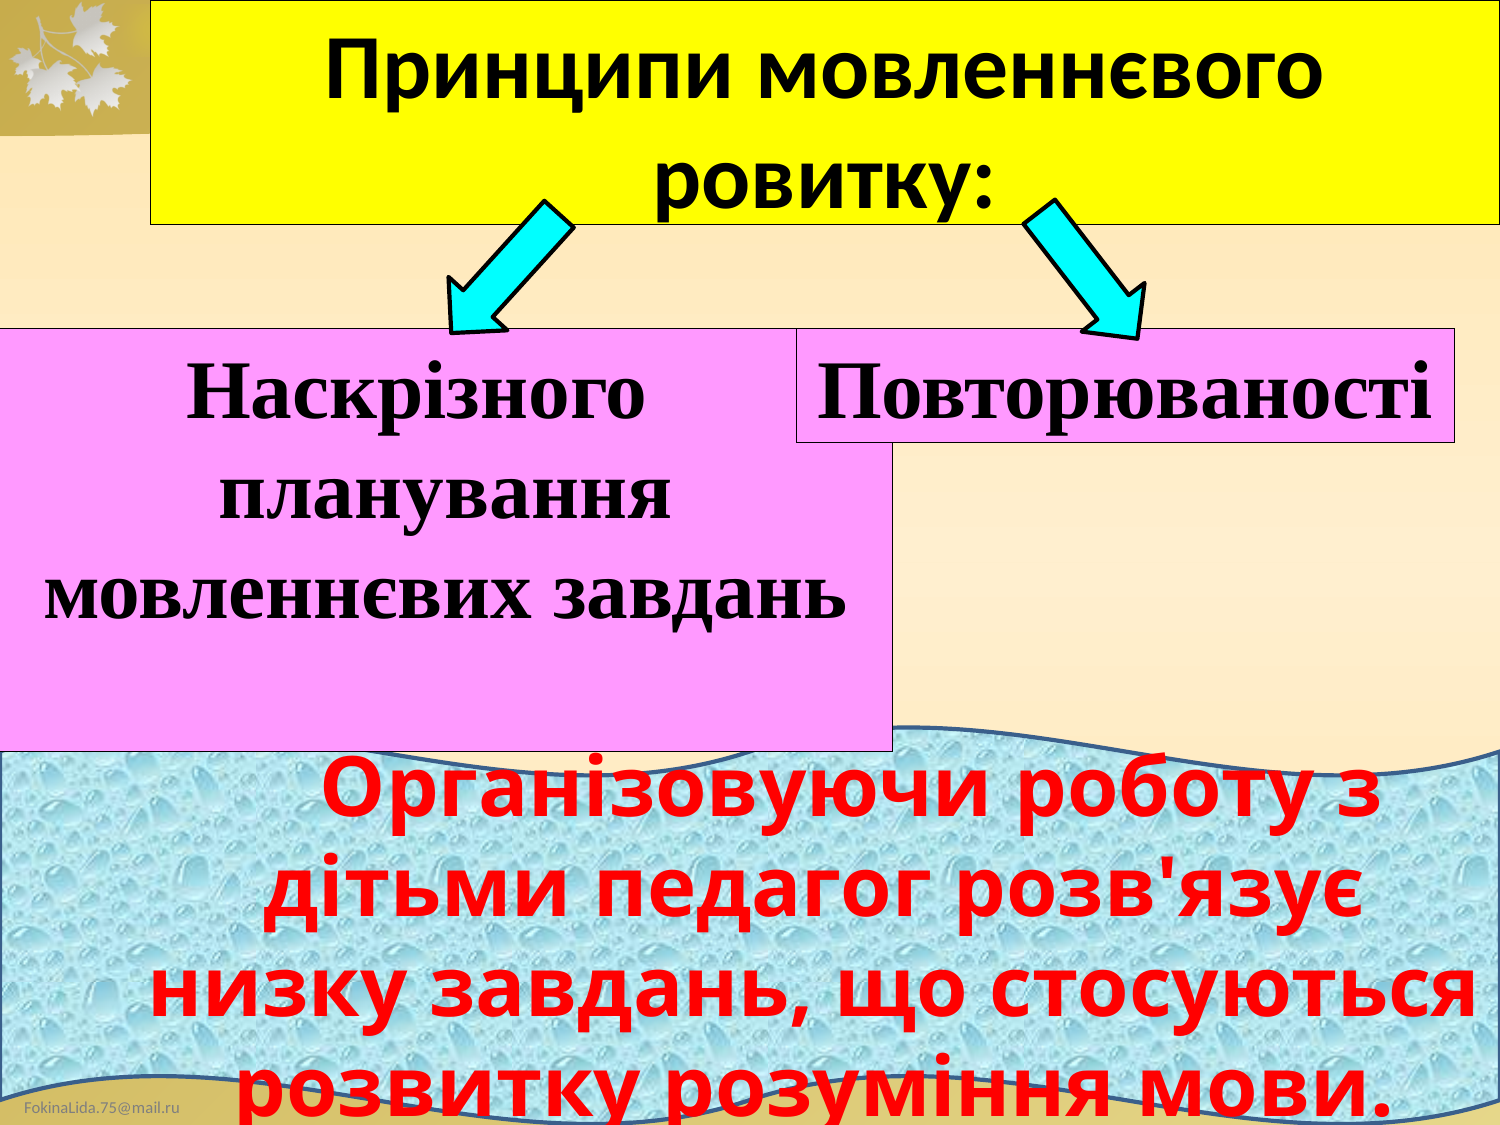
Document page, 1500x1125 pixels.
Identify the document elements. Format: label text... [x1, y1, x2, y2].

text_box Організовуючи роботу з дітьми педагог розв'язує низку завдань, що стосуються розвитку розуміння мови. [128, 725, 1500, 1125]
text_box Повторюваності [796, 328, 1455, 443]
text_box [0, 752, 128, 1103]
text_box [1021, 197, 1147, 341]
list Наскрізного планування мовленнєвих завдань [0, 328, 893, 752]
text_box [446, 198, 576, 336]
title Принципи мовленнєвого ровитку: [150, 0, 1500, 225]
